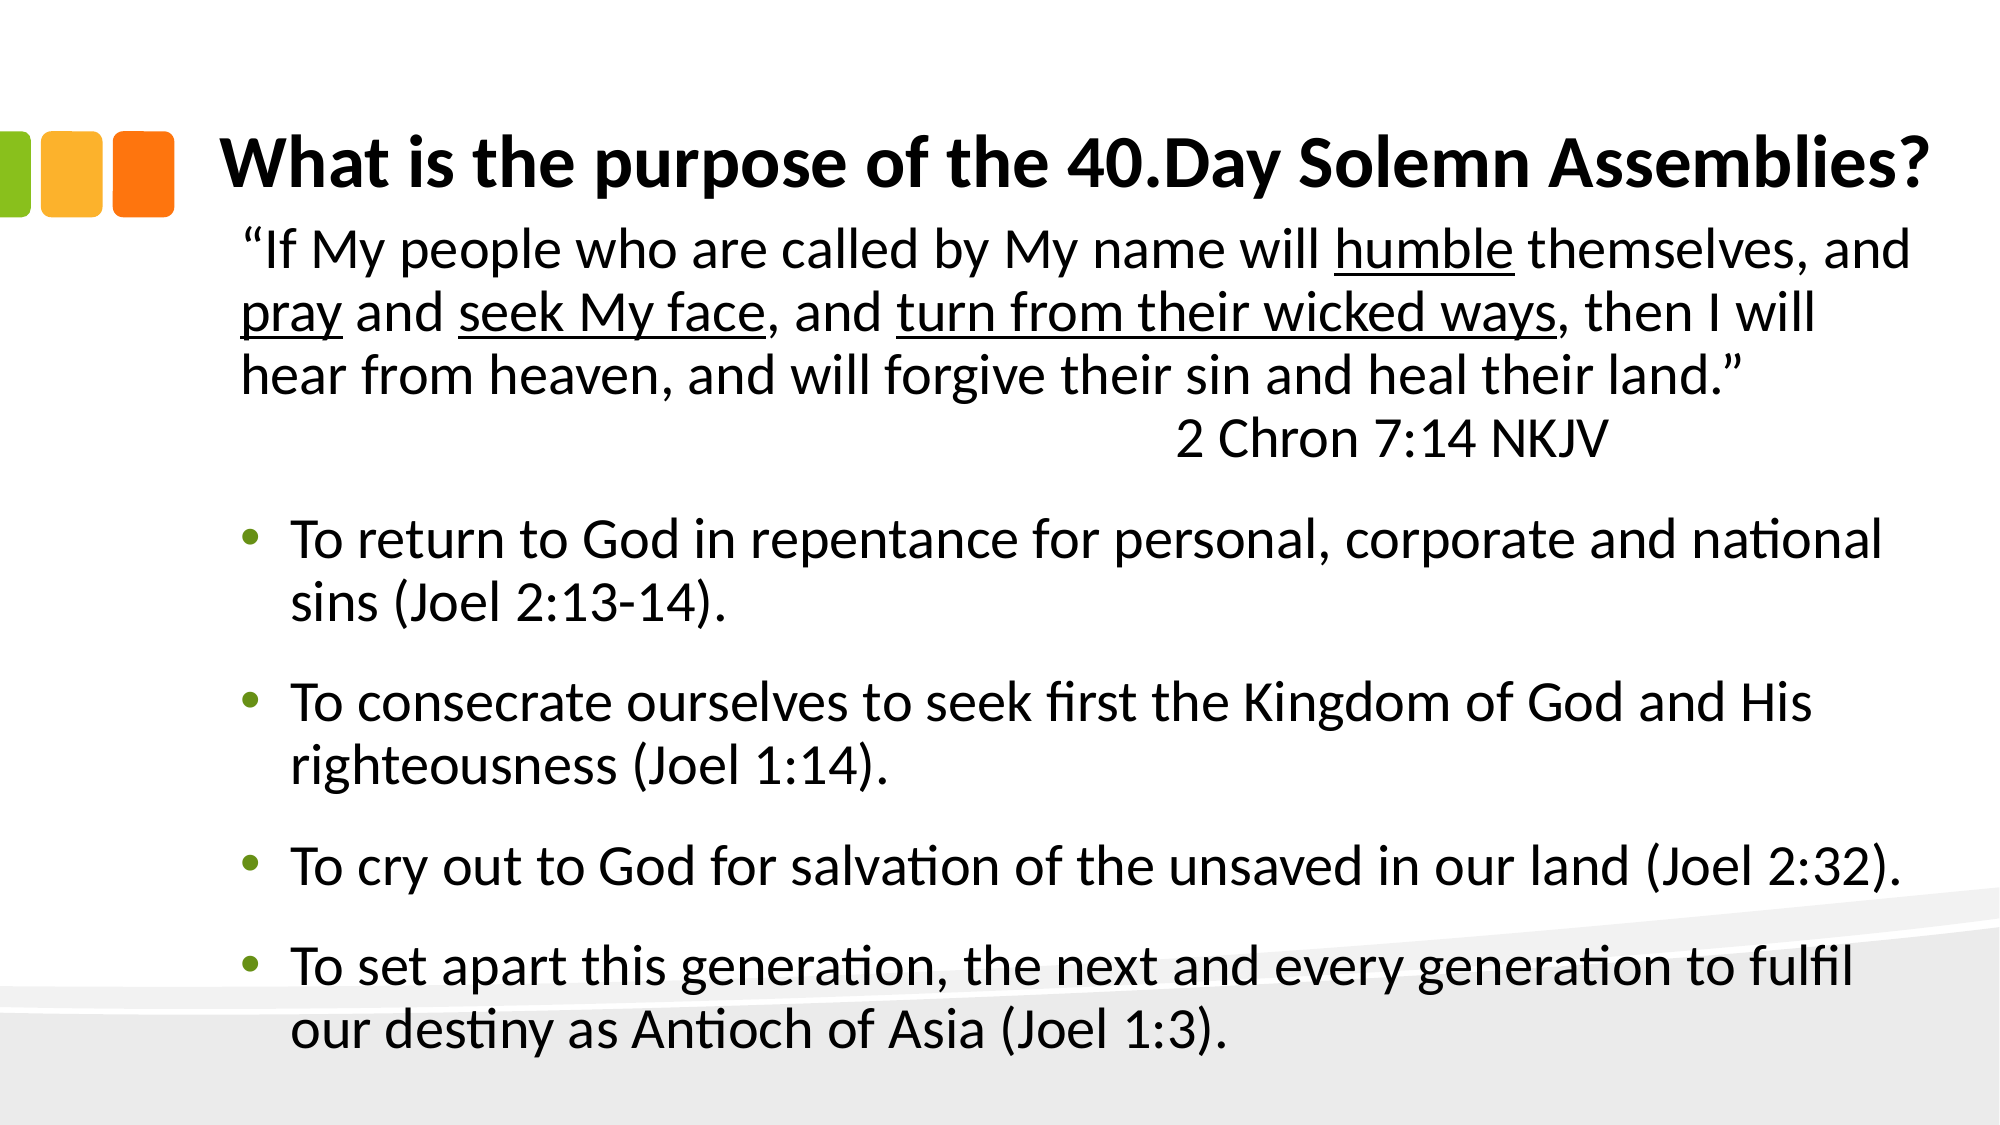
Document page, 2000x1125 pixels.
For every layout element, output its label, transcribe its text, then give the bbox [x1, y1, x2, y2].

title What is the purpose of the 40.Day Solemn Assemblies? [199, 0, 1969, 213]
list “If My people who are called by My name will humble themselves, and pray and seek My face, and turn from their wicked ways, then I will hear from heaven, and will forgive their sin and heal their land.” 2 Chron 7:14 NKJV To return to God in repentance for personal, corporate and national sins (Joel 2:13-14). To consecrate ourselves to seek first the Kingdom of God and His righteousness (Joel 1:14). To cry out to God for salvation of the unsaved in our land (Joel 2:32). To set apart this generation, the next and every generation to fulfil our destiny as Antioch of Asia (Joel 1:3). [220, 208, 1945, 959]
